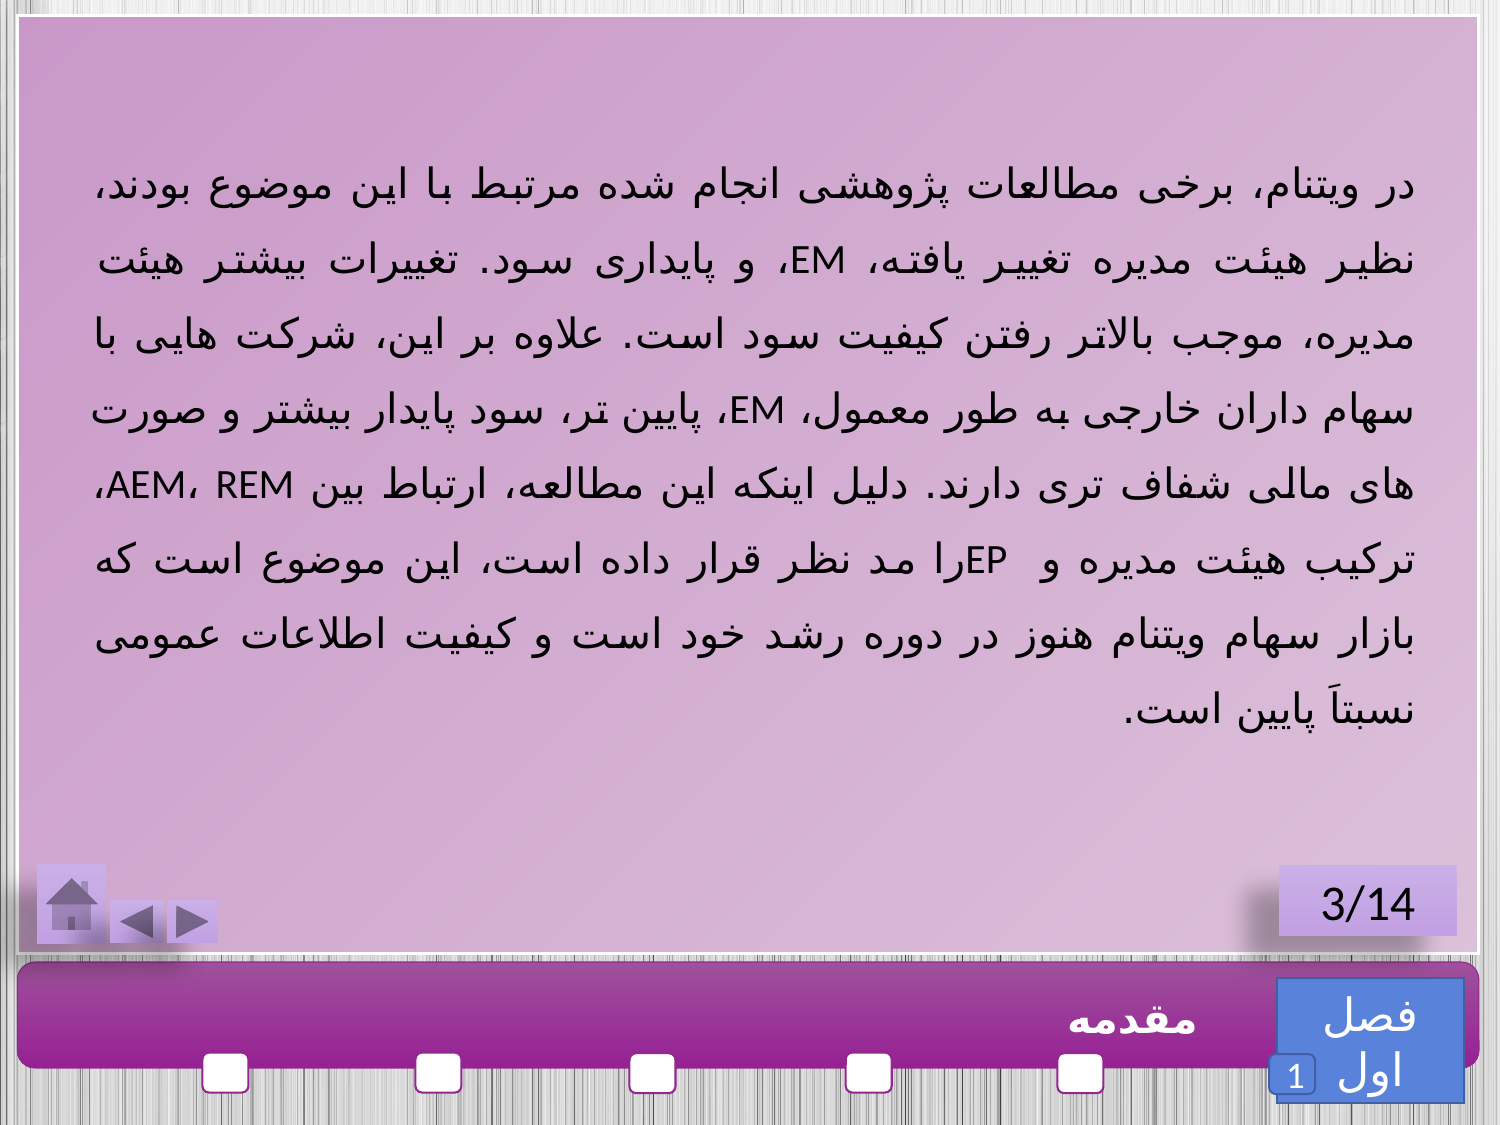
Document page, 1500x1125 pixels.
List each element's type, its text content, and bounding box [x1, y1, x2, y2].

picture [0, 0, 1500, 1125]
text_box فصل اول [1276, 977, 1465, 1104]
text_box مقدمه [78, 984, 1213, 1049]
text_box [37, 863, 107, 945]
text_box [167, 900, 218, 943]
text_box [1402, 961, 1480, 1068]
text_box 1 [1268, 1052, 1317, 1096]
text_box [414, 1051, 463, 1094]
text_box [844, 1051, 893, 1094]
text_box [201, 1051, 250, 1094]
text_box [628, 1052, 677, 1095]
text_box [109, 899, 165, 944]
text_box 3/14 [1279, 864, 1457, 937]
text_box در ویتنام، برخی مطالعات پژوهشی انجام شده مرتبط با این موضوع بودند، نظیر هیئت مدیره تغییر یافته، EM، و پایداری سود. تغییرات بیشتر هیئت مدیره، موجب بالاتر رفتن کیفیت سود است. علاوه بر این، شرکت هایی با سهام داران خارجی به طور معمول، EM، پایین تر، سود پایدار بیشتر و صورت های مالی شفاف تری دارند. دلیل اینکه این مطالعه، ارتباط بین AEM، REM، ترکیب هیئت مدیره و EPرا مد نظر قرار داده است، این موضوع است که بازار سهام ویتنام هنوز در دوره رشد خود است و کیفیت اطلاعات عمومی نسبتاَ پایین است. [75, 49, 1431, 841]
text_box [16, 14, 1480, 955]
text_box [16, 961, 1276, 1069]
text_box [1056, 1052, 1105, 1095]
